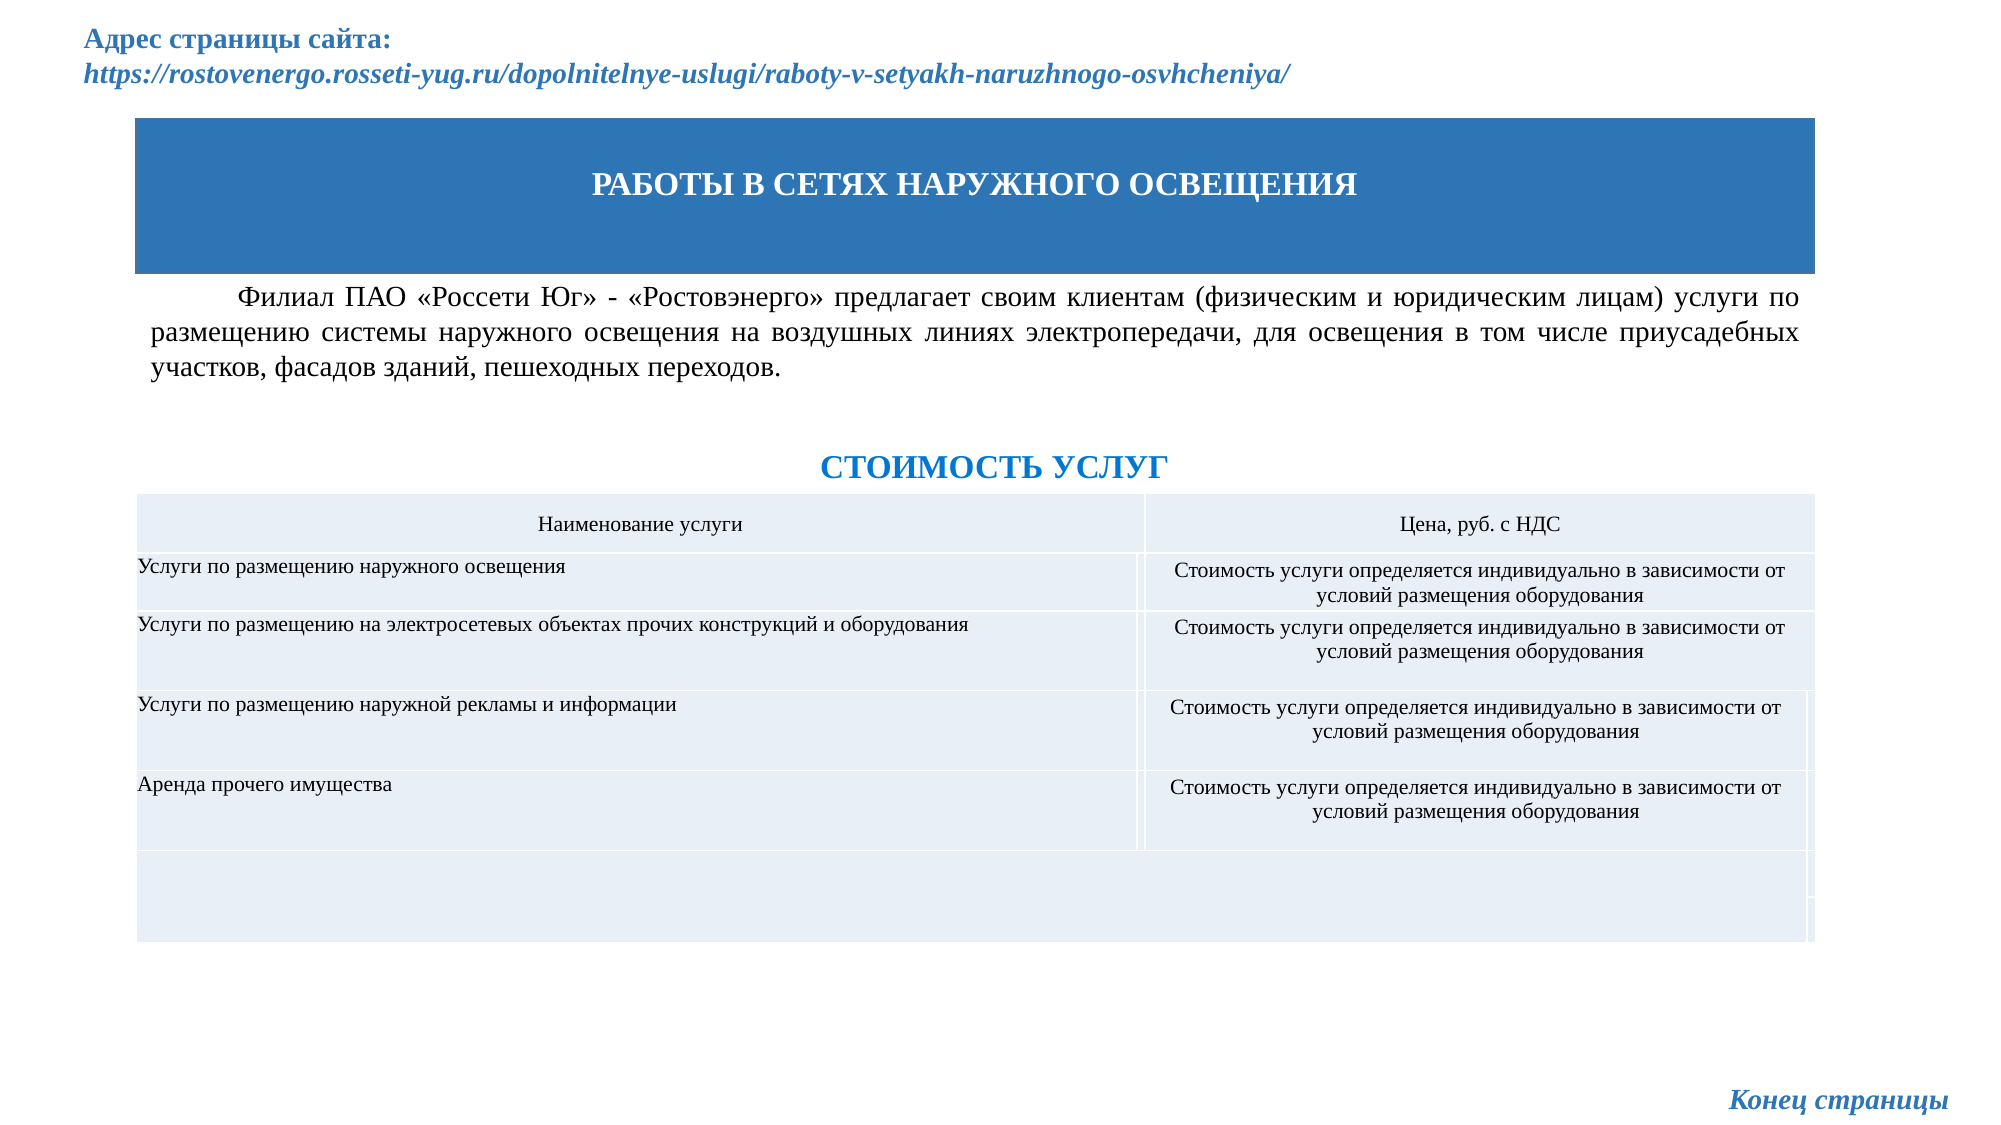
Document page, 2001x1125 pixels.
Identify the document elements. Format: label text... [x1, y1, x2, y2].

text_box Адрес страницы сайта: https://rostovenergo.rosseti-yug.ru/dopolnitelnye-uslugi/raboty-v-setyakh-naruzhnogo-osvhcheniya/ [68, 12, 2000, 98]
table_cell [1138, 554, 1144, 610]
text_box Конец страницы [1554, 1080, 2000, 1120]
table_cell [1138, 612, 1144, 690]
table_cell Стоимость услуги определяется индивидуально в зависимости от условий размещения оборудования [1146, 612, 1815, 690]
table_cell Услуги по размещению наружного освещения [137, 554, 1136, 610]
table_cell Аренда прочего имущества [137, 771, 1136, 850]
table_cell Стоимость услуги определяется индивидуально в зависимости от условий размещения оборудования [1146, 691, 1806, 770]
table_cell [1808, 691, 1815, 770]
table_cell [1138, 691, 1144, 770]
table_cell Услуги по размещению наружной рекламы и информации [137, 691, 1136, 770]
table_cell [1808, 851, 1815, 896]
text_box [135, 118, 1815, 273]
text_box Филиал ПАО «Россети Юг» - «Ростовэнерго» предлагает своим клиентам (физическим и юридическим лицам) услуги по размещению системы наружного освещения на воздушных линиях электропередачи, для освещения в том числе приусадебных участков, фасадов зданий, пешеходных переходов. [135, 282, 1817, 390]
table_header Цена, руб. с НДС [1146, 494, 1815, 552]
table_cell Услуги по размещению на электросетевых объектах прочих конструкций и оборудования [137, 612, 1136, 690]
table_header Наименование услуги [137, 494, 1144, 552]
table_cell [1808, 898, 1815, 942]
table_cell [137, 851, 1806, 942]
table_cell [1138, 771, 1144, 850]
table_cell Стоимость услуги определяется индивидуально в зависимости от условий размещения оборудования [1146, 771, 1806, 850]
table_cell Стоимость услуги определяется индивидуально в зависимости от условий размещения оборудования [1146, 554, 1815, 610]
text_box СТОИМОСТЬ УСЛУГ [805, 437, 1185, 492]
table_cell [1808, 771, 1815, 850]
